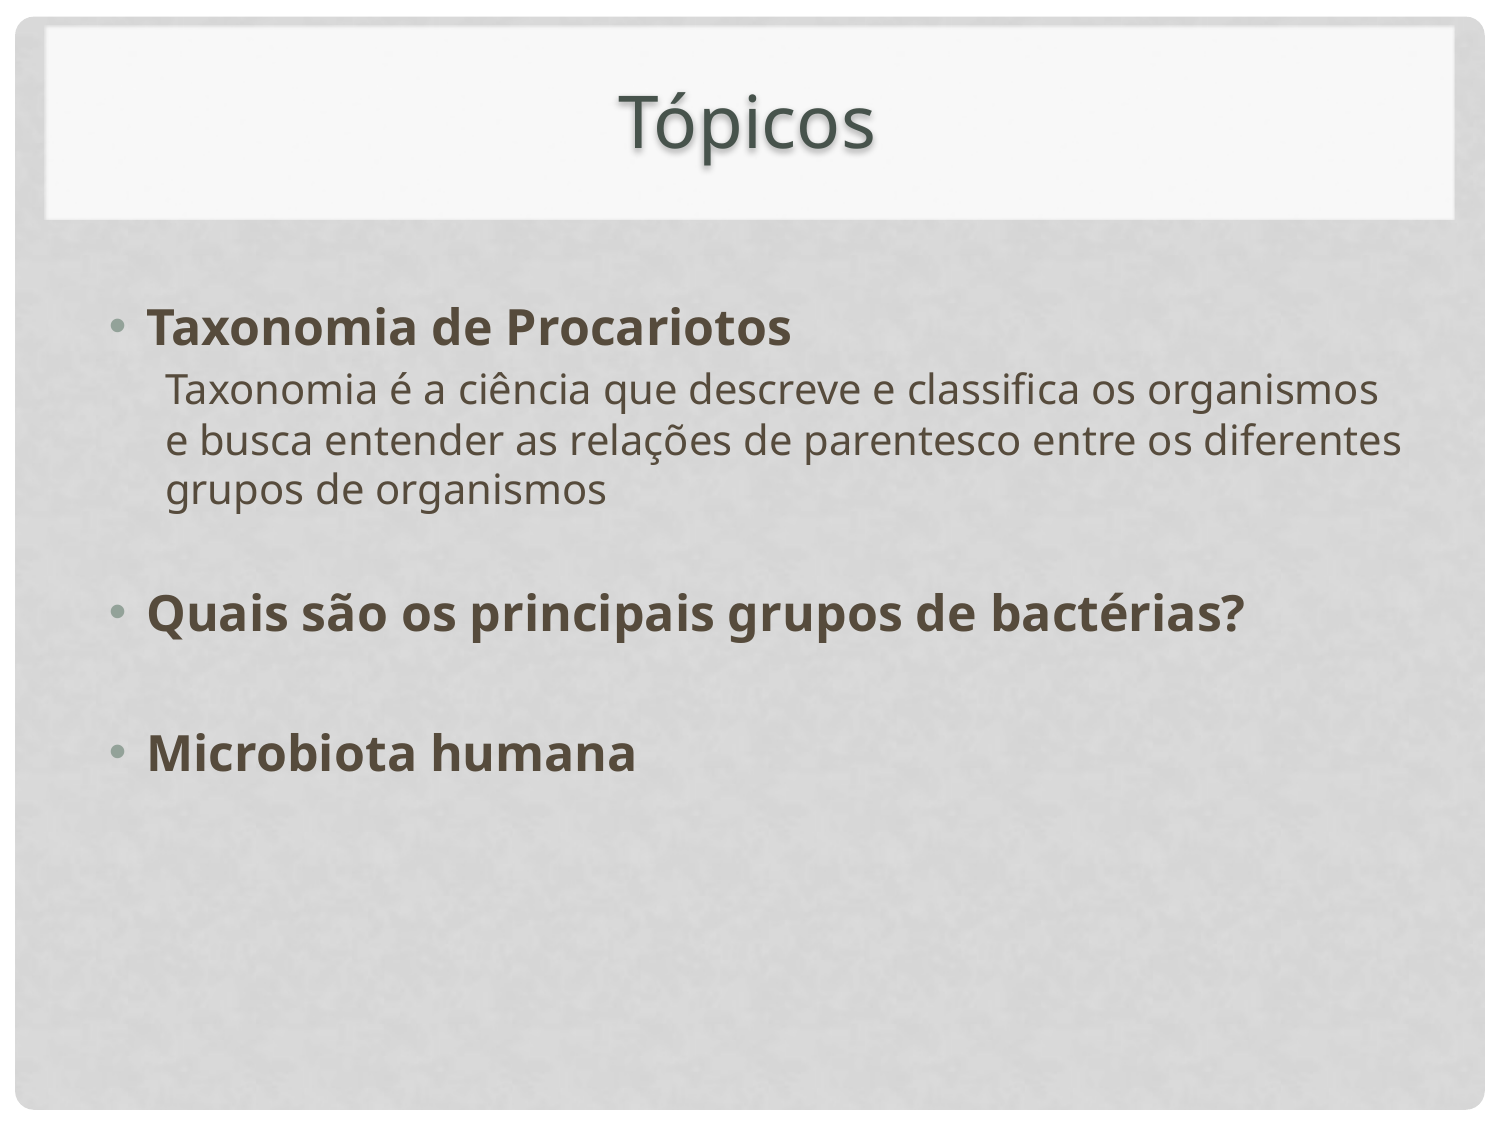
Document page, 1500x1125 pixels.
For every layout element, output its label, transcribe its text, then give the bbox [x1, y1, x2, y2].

title Tópicos [69, 42, 1425, 197]
list Taxonomia de Procariotos Taxonomia é a ciência que descreve e classifica os organismos e busca entender as relações de parentesco entre os diferentes grupos de organismos Quais são os principais grupos de bactérias? Microbiota humana [75, 287, 1425, 1005]
picture [15, 16, 1485, 1110]
